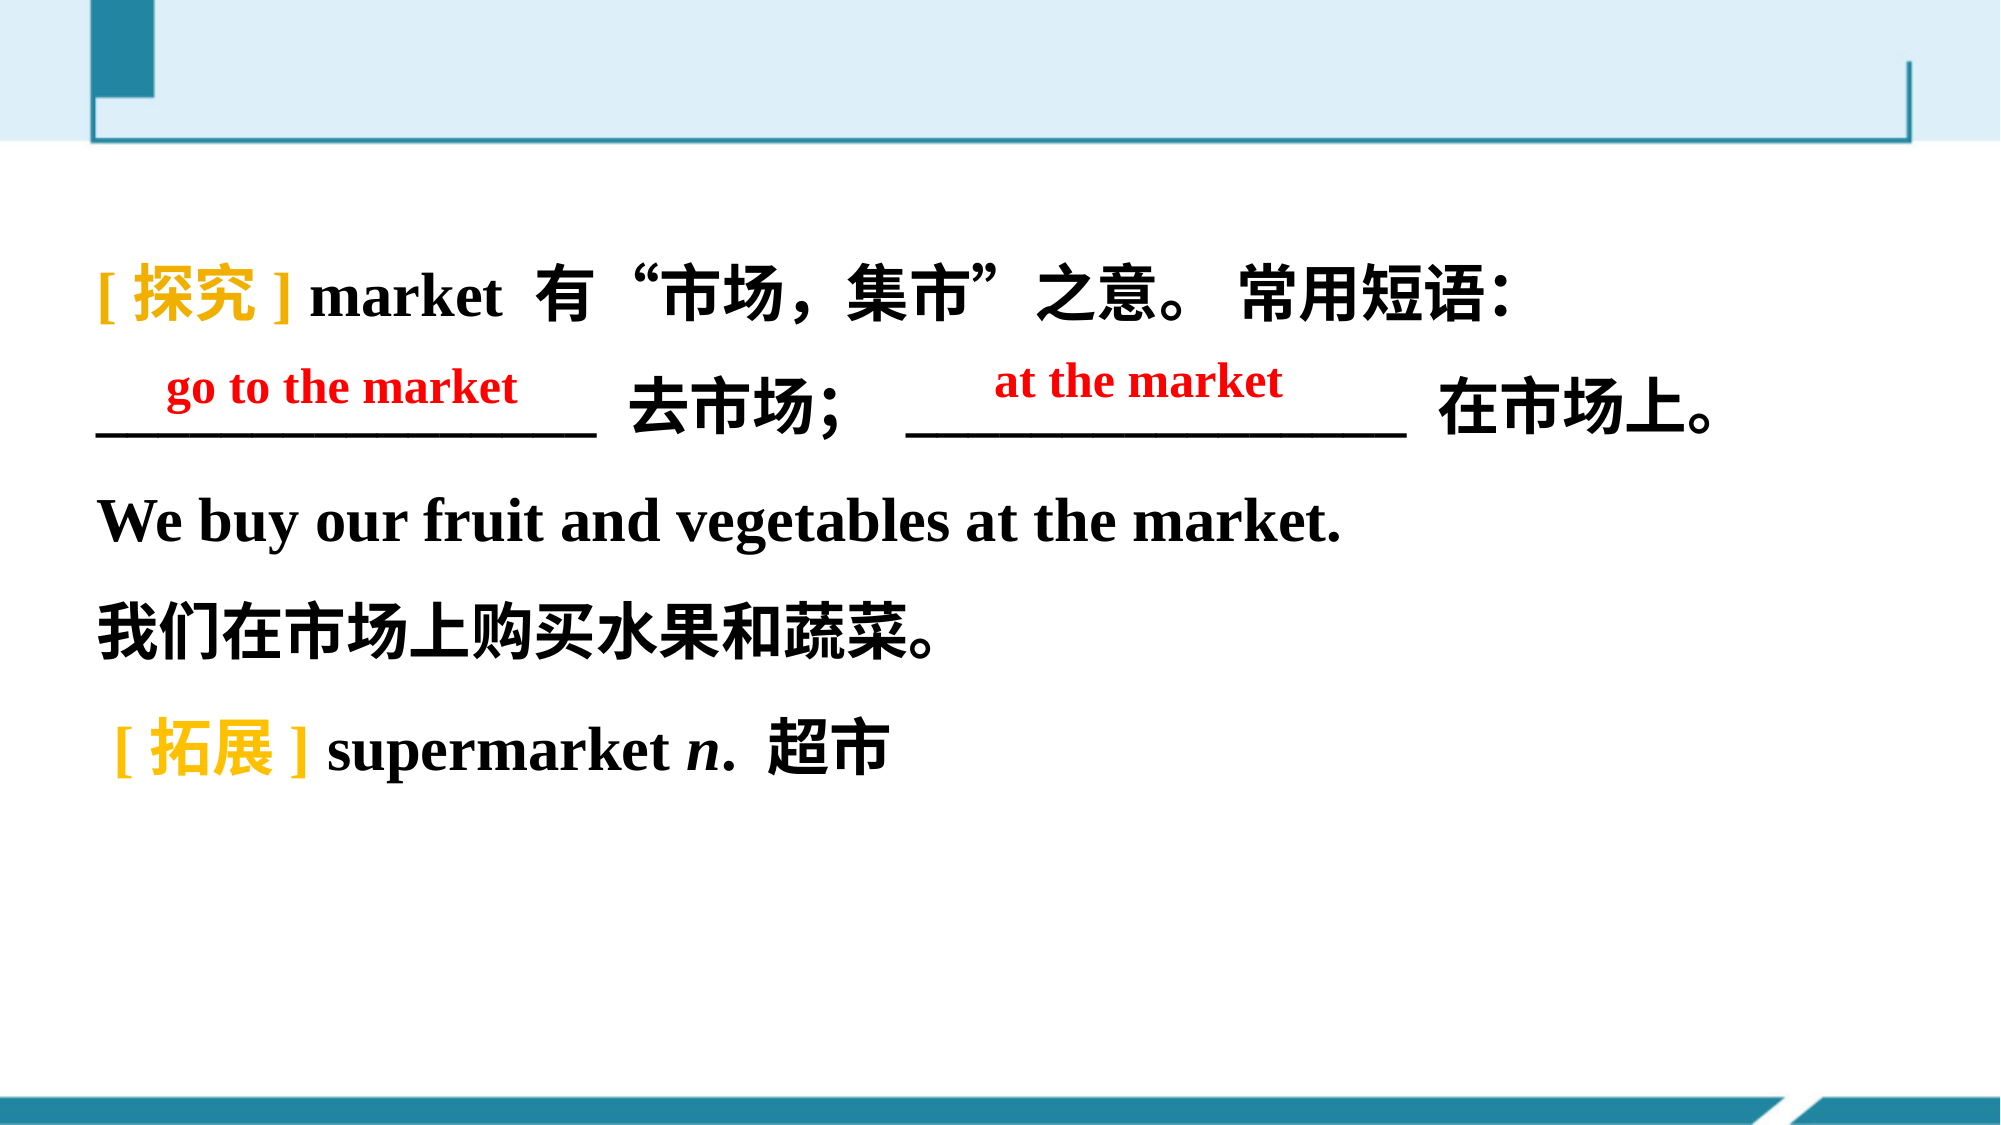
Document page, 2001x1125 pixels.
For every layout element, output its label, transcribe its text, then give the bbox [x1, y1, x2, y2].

text_box go to the market [151, 345, 540, 421]
text_box [探究] market 有“市场，集市”之意。 常用短语：________________ 去市场； ________________ 在市场上。 We buy our fruit and vegetables at the market. 我们在市场上购买水果和蔬菜。 [81, 202, 1809, 675]
text_box [拓展] supermarket n. 超市 [55, 656, 1896, 792]
picture [0, 0, 2001, 1125]
text_box at the market [979, 340, 1299, 416]
